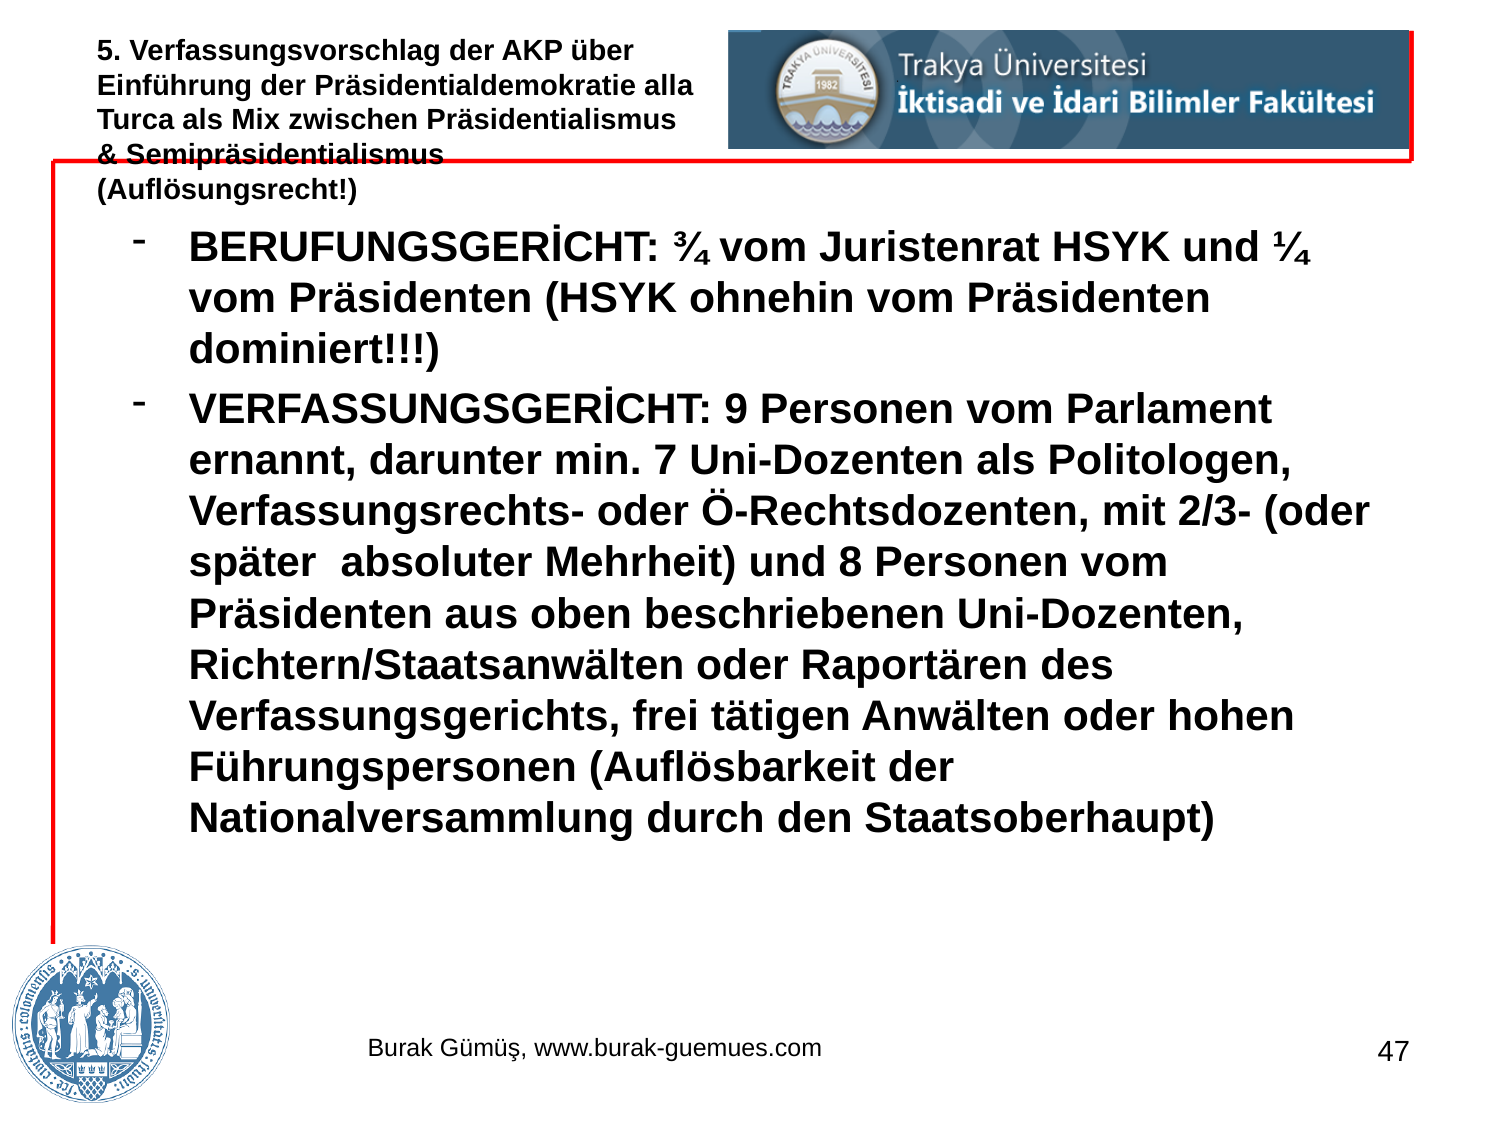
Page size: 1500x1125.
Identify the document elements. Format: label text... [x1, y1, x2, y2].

list BERUFUNGSGERİCHT: ¾ vom Juristenrat HSYK und ¼ vom Präsidenten (HSYK ohnehin vom Präsidenten dominiert!!!) VERFASSUNGSGERİCHT: 9 Personen vom Parlament ernannt, darunter min. 7 Uni-Dozenten als Politologen, Verfassungsrechts- oder Ö-Rechtsdozenten, mit 2/3- (oder später absoluter Mehrheit) und 8 Personen vom Präsidenten aus oben beschriebenen Uni-Dozenten, Richtern/Staatsanwälten oder Raportären des Verfassungsgerichts, frei tätigen Anwälten oder hohen Führungspersonen (Auflösbarkeit der Nationalversammlung durch den Staatsoberhaupt) [117, 210, 1420, 1005]
text_box Burak Gümüş, www.burak-guemues.com [274, 1024, 916, 1103]
text_box 47 [1074, 1024, 1425, 1103]
picture [726, 30, 1409, 149]
picture [11, 944, 171, 1104]
title 5. Verfassungsvorschlag der AKP über Einführung der Präsidentialdemokratie alla Turca als Mix zwischen Präsidentialismus & Semipräsidentialismus (Auflösungsrecht!) [82, 23, 720, 188]
